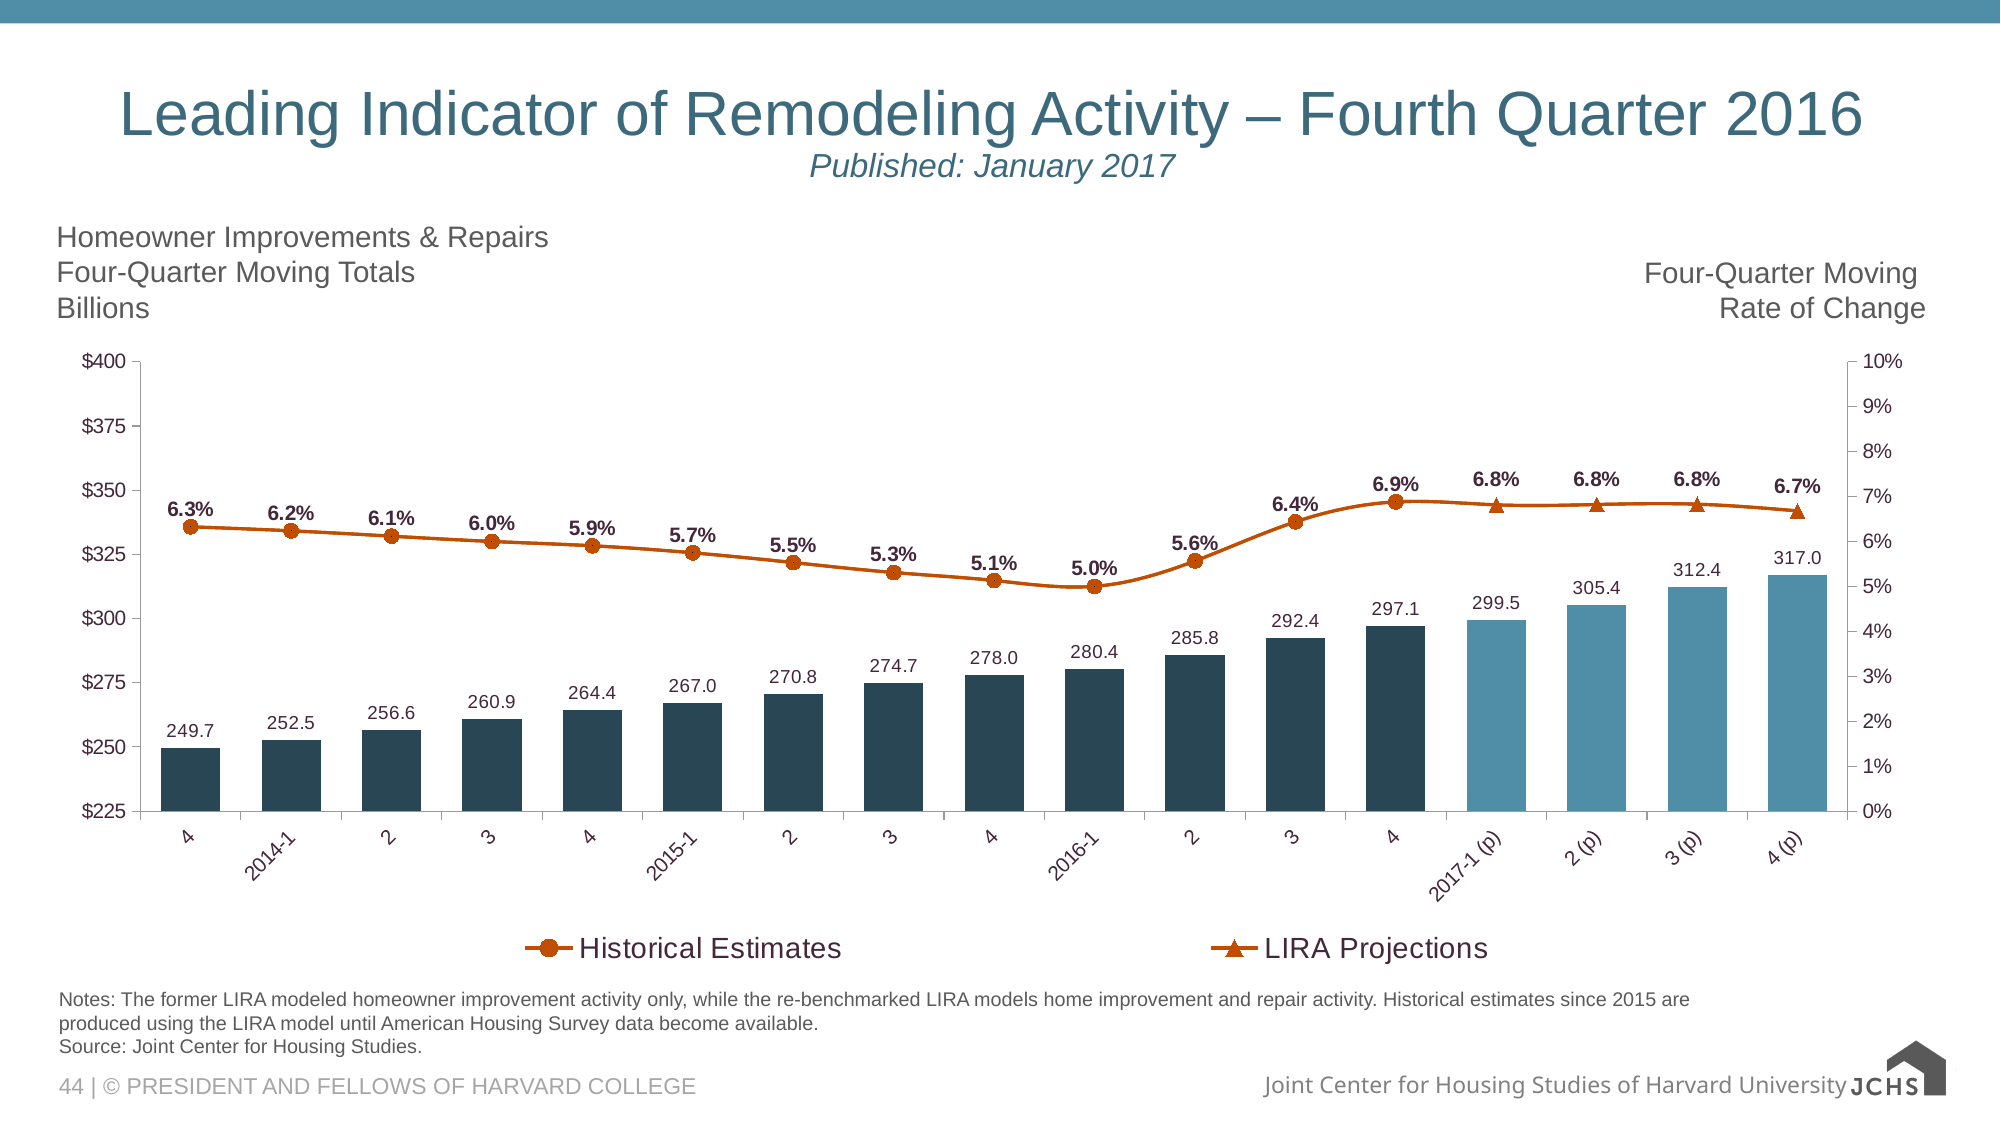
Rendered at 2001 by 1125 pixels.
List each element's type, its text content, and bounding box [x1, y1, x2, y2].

title Leading Indicator of Remodeling Activity – Fourth Quarter 2016 Published: January 2017 [43, 59, 1942, 206]
text_box Four-Quarter Moving Rate of Change [1482, 246, 1942, 332]
picture [1839, 1031, 1957, 1105]
text_box Homeowner Improvements & Repairs Four-Quarter Moving Totals Billions [41, 210, 783, 332]
text_box Notes: The former LIRA modeled homeowner improvement activity only, while the re-benchmarked LIRA models home improvement and repair activity. Historical estimates since 2015 are produced using the LIRA model until American Housing Survey data become available. Source: Joint Center for Housing Studies. [43, 979, 1752, 1066]
chart [43, 337, 1942, 975]
